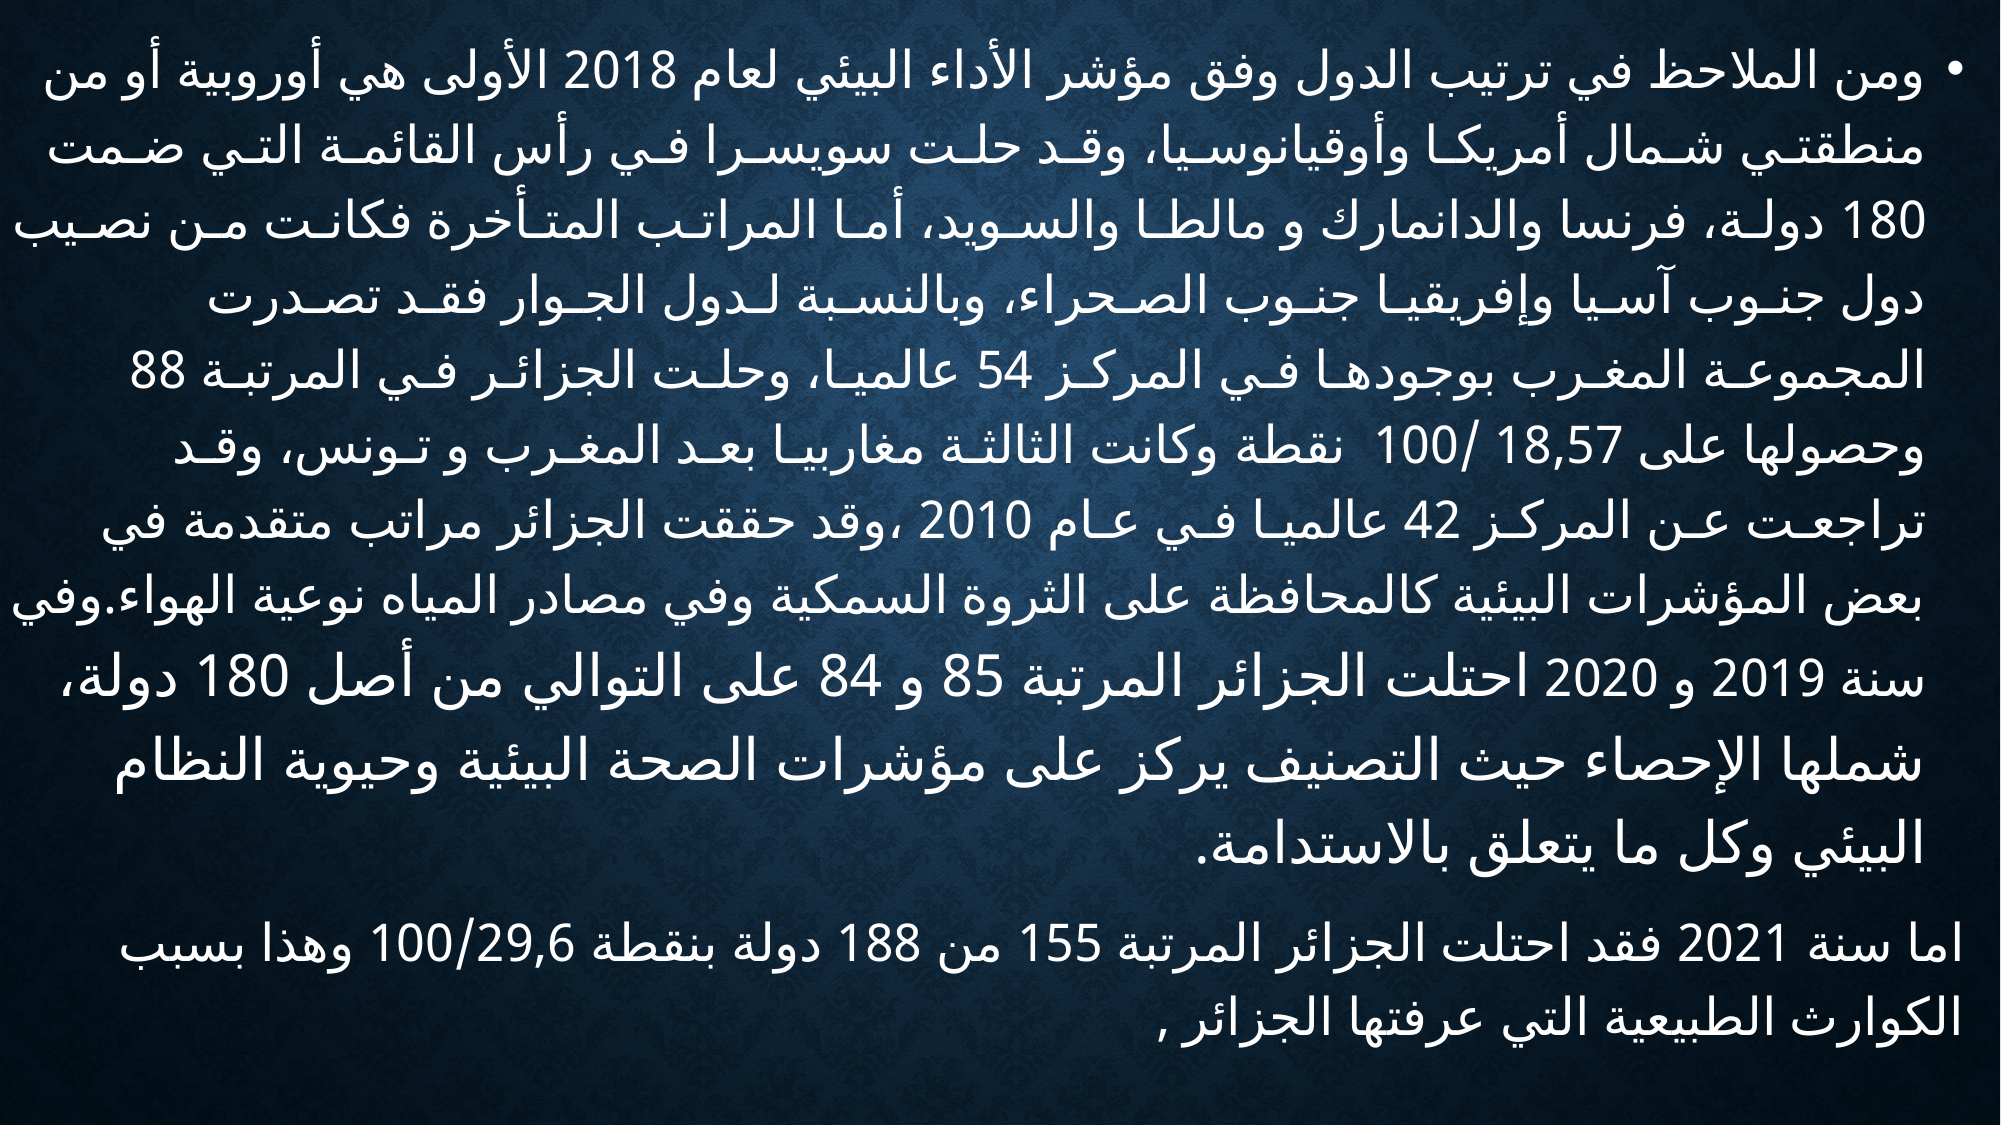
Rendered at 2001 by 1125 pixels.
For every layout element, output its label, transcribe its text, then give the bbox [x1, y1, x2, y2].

list ومن الملاحظ في ترتيب الدول وفق مؤشر الأداء البيئي لعام 2018 الأولى هي أوروبية أو من منطقتـي شـمال أمريكـا وأوقيانوسـيا، وقـد حلـت سويسـرا فـي رأس القائمـة التـي ضـمت 180 دولـة، فرنسا والدانمارك و مالطـا والسـويد، أمـا المراتـب المتـأخرة فكانـت مـن نصـيب دول جنـوب آسـيا وإفريقيـا جنـوب الصـحراء، وبالنسـبة لـدول الجـوار فقـد تصـدرت المجموعـة المغـرب بوجودهـا فـي المركـز 54 عالميـا، وحلـت الجزائـر فـي المرتبـة 88 وحصولها على 18,57 /100 نقطة وكانت الثالثـة مغاربيـا بعـد المغـرب و تـونس، وقـد تراجعـت عـن المركـز 42 عالميـا فـي عـام 2010 ،وقد حققت الجزائر مراتب متقدمة في بعض المؤشرات البيئية كالمحافظة على الثروة السمكية وفي مصادر المياه نوعية الهواء.وفي سنة 2019 و 2020 احتلت الجزائر المرتبة 85 و 84 على التوالي من أصل 180 دولة، شملها الإحصاء حيث التصنيف يركز على مؤشرات الصحة البيئية وحيوية النظام البيئي وكل ما يتعلق بالاستدامة. اما سنة 2021 فقد احتلت الجزائر المرتبة 155 من 188 دولة بنقطة 100/29,6 وهذا بسبب الكوارث الطبيعية التي عرفتها الجزائر , [0, 16, 1980, 1125]
